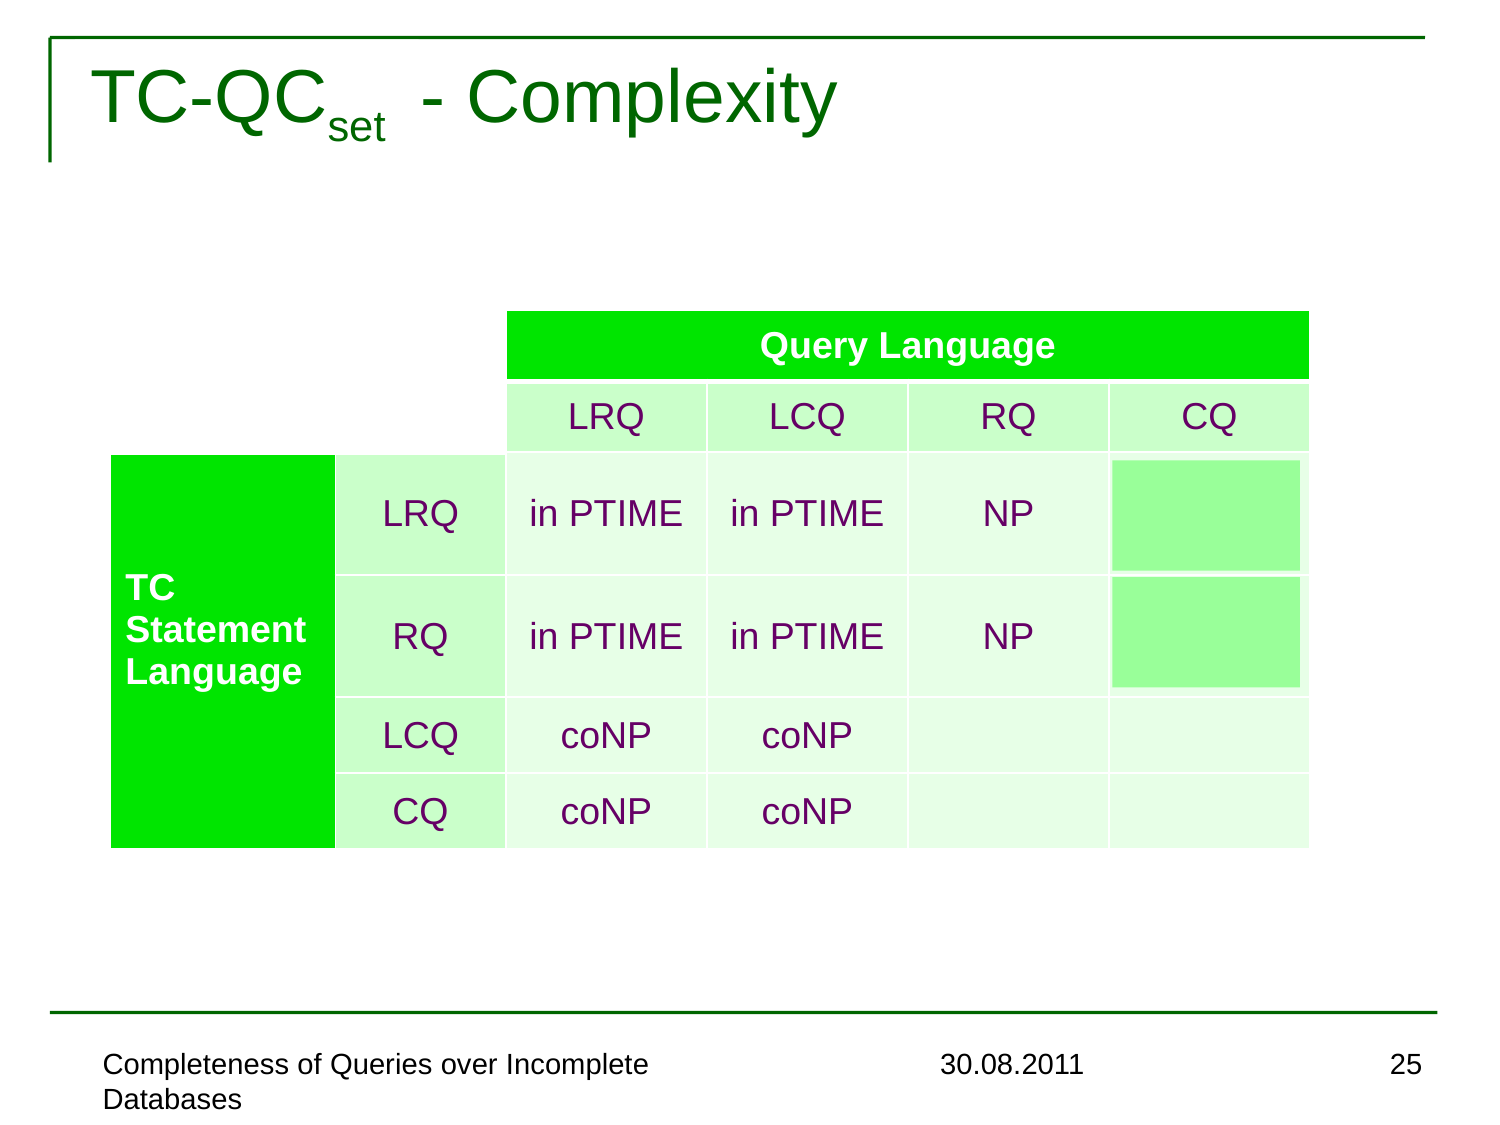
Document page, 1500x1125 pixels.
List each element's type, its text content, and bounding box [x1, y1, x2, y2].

title TC-QCset [75, 39, 419, 159]
text_box TC-QCbag - Complexity [419, 39, 1159, 159]
footer Completeness of Queries over Incomplete Databases [87, 1037, 811, 1113]
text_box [1112, 460, 1301, 688]
slide_number 25 [1299, 1037, 1438, 1113]
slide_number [811, 1037, 1288, 1113]
